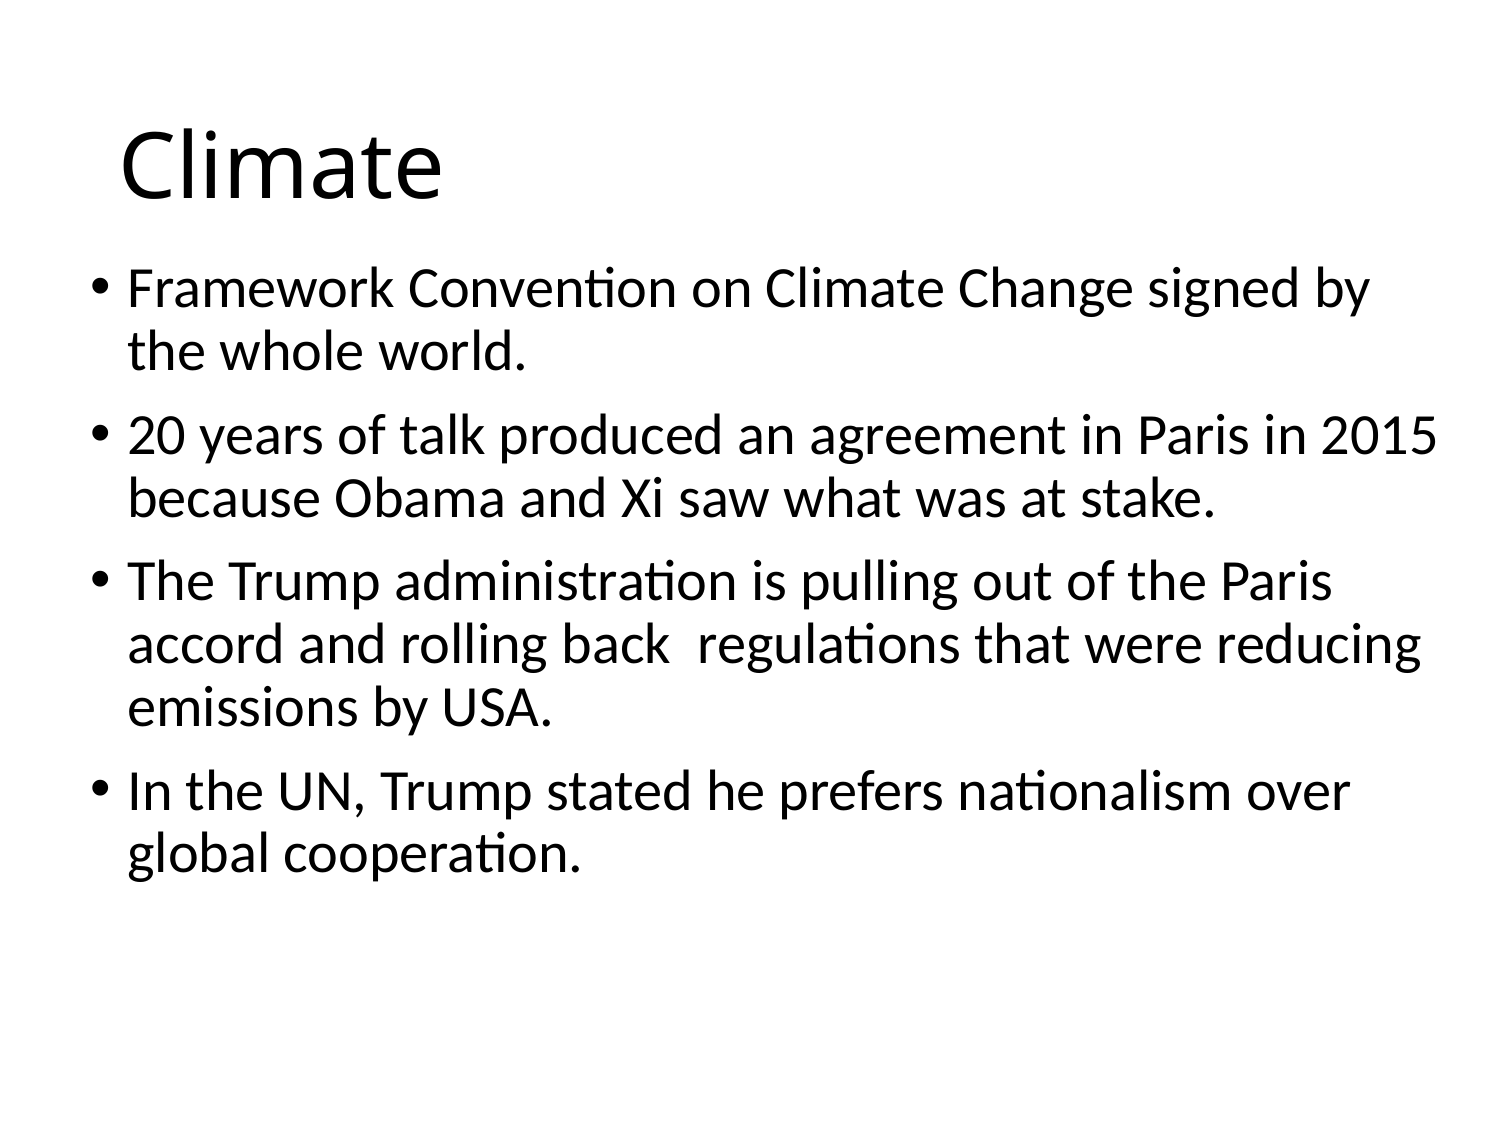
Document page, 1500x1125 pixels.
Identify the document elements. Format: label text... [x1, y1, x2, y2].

list Framework Convention on Climate Change signed by the whole world. 20 years of talk produced an agreement in Paris in 2015 because Obama and Xi saw what was at stake. The Trump administration is pulling out of the Paris accord and rolling back regulations that were reducing emissions by USA. In the UN, Trump stated he prefers nationalism over global cooperation. [75, 249, 1463, 964]
title Climate [103, 59, 1397, 249]
